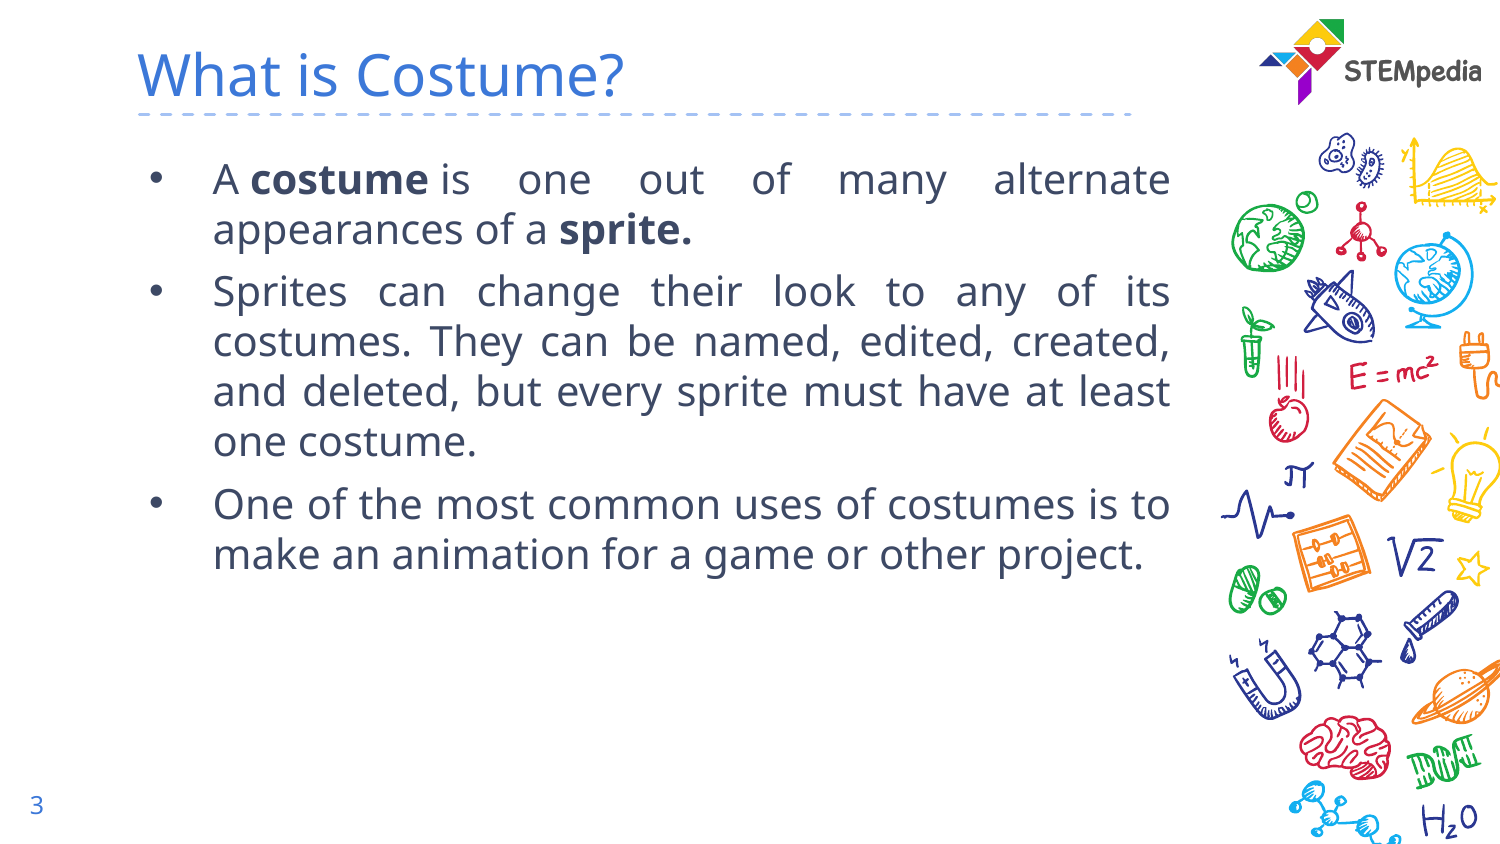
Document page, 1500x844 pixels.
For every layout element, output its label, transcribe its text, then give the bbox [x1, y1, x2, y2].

list A costume is one out of many alternate appearances of a sprite. Sprites can change their look to any of its costumes. They can be named, edited, created, and deleted, but every sprite must have at least one costume. One of the most common uses of costumes is to make an animation for a game or other project. [122, 137, 1187, 806]
slide_number ‹#› [14, 774, 105, 840]
title What is Costume? [122, 0, 1130, 123]
picture [1259, 19, 1481, 105]
